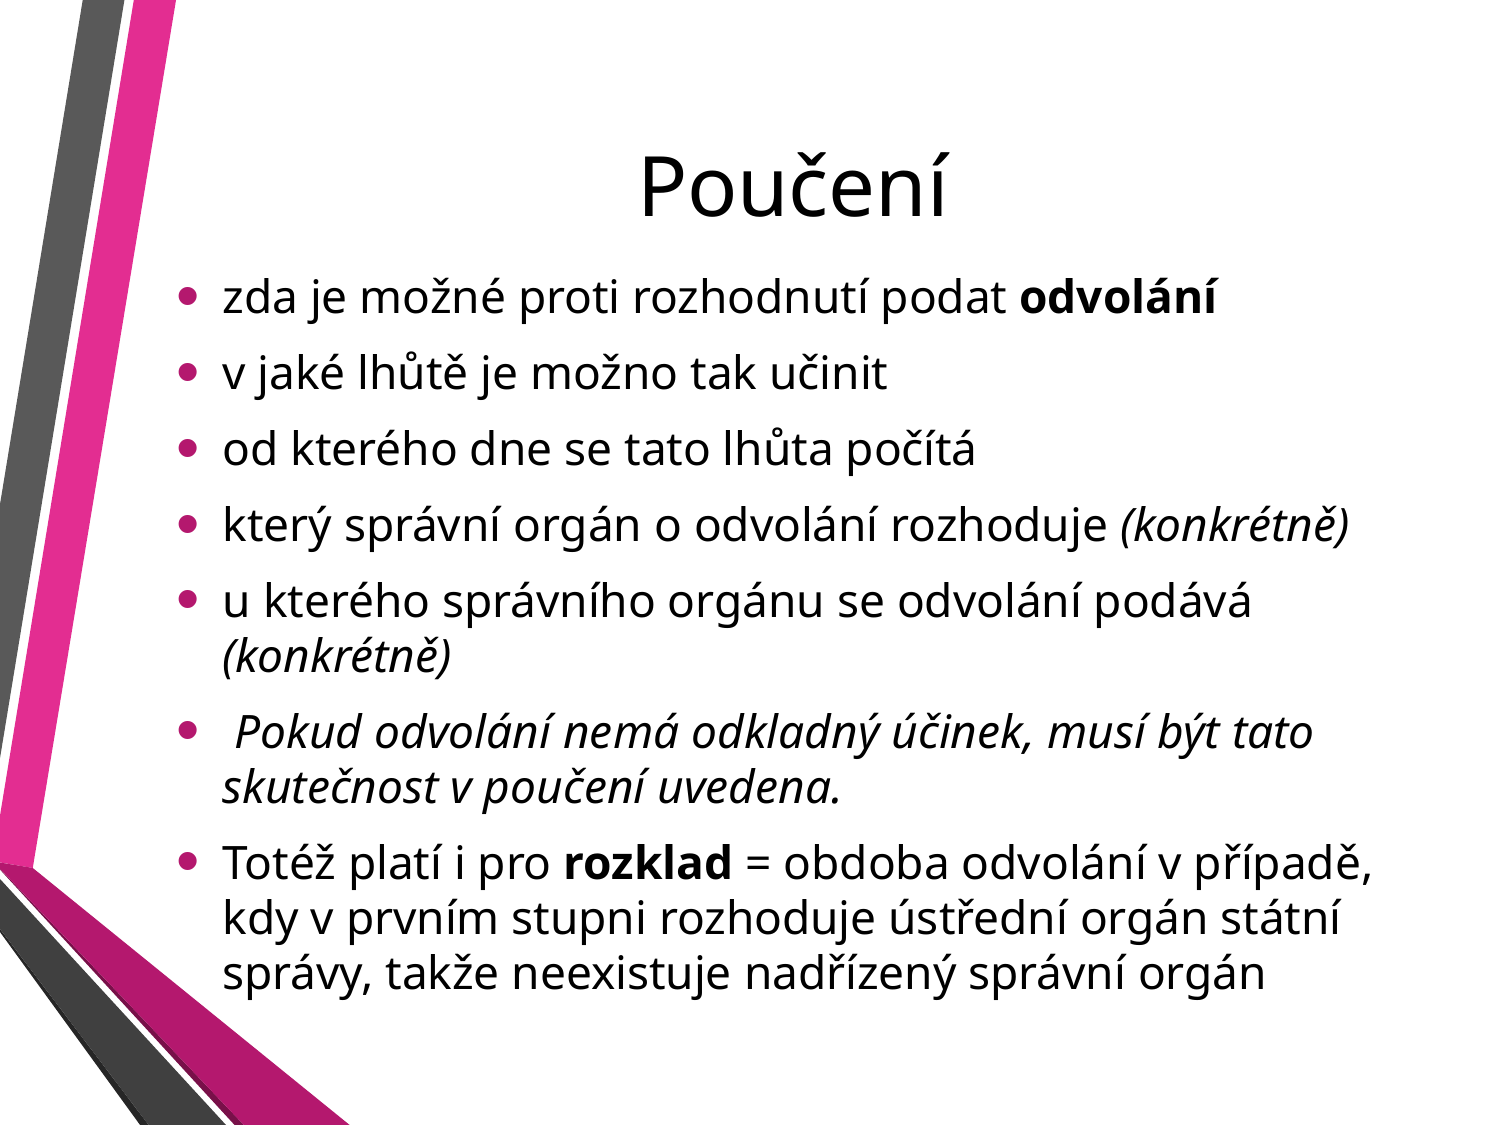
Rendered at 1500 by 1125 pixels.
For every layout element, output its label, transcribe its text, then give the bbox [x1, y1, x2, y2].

list zda je možné proti rozhodnutí podat odvolání v jaké lhůtě je možno tak učinit od kterého dne se tato lhůta počítá který správní orgán o odvolání rozhoduje (konkrétně) u kterého správního orgánu se odvolání podává (konkrétně) Pokud odvolání nemá odkladný účinek, musí být tato skutečnost v poučení uvedena. Totéž platí i pro rozklad = obdoba odvolání v případě, kdy v prvním stupni rozhoduje ústřední orgán státní správy, takže neexistuje nadřízený správní orgán [161, 255, 1425, 1012]
title Poučení [161, 75, 1425, 255]
